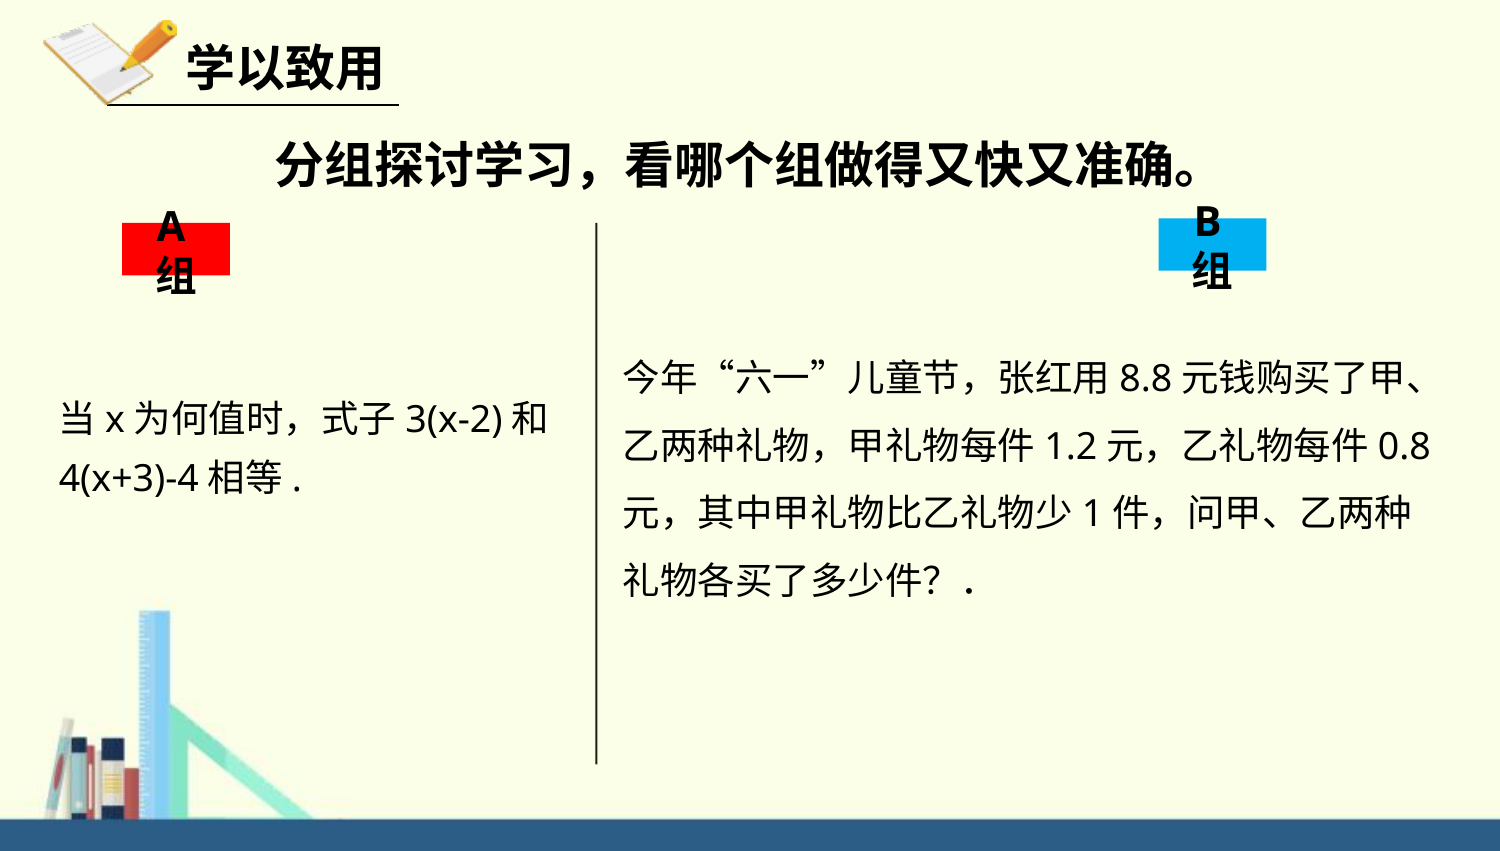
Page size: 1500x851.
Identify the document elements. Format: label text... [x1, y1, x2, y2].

picture [0, 0, 1500, 851]
text_box A组 [122, 222, 230, 276]
text_box 今年“六一”儿童节，张红用8.8元钱购买了甲、乙两种礼物，甲礼物每件1.2元，乙礼物每件0.8元，其中甲礼物比乙礼物少1件，问甲、乙两种礼物各买了多少件？． [608, 324, 1459, 610]
text_box B组 [1158, 218, 1267, 271]
text_box 当x为何值时，式子3(x-2)和4(x+3)-4相等. [43, 374, 579, 506]
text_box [43, 20, 402, 106]
text_box 分组探讨学习，看哪个组做得又快又准确。 [259, 126, 1235, 262]
